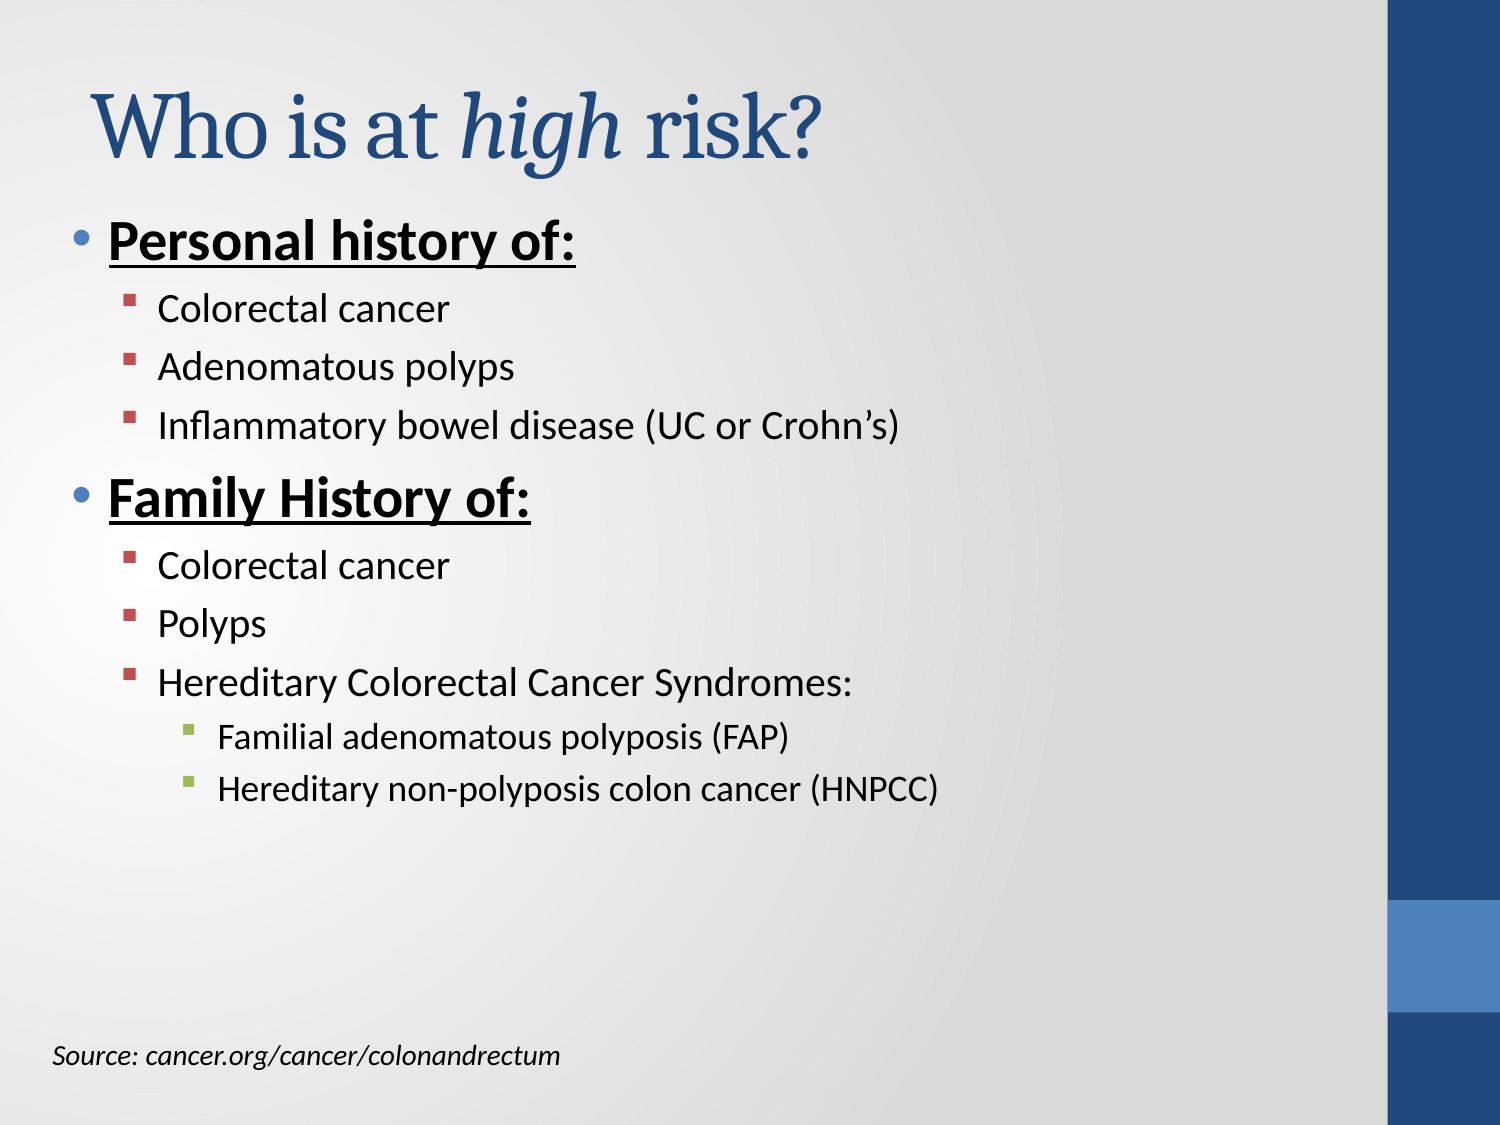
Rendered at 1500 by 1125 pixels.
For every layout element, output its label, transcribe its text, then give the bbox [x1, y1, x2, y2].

text_box Source: cancer.org/cancer/colonandrectum [37, 1029, 1425, 1079]
title Who is at high risk? [75, 26, 1425, 195]
list Personal history of: Colorectal cancer Adenomatous polyps Inflammatory bowel disease (UC or Crohn’s) Family History of: Colorectal cancer Polyps Hereditary Colorectal Cancer Syndromes: Familial adenomatous polyposis (FAP) Hereditary non-polyposis colon cancer (HNPCC) [37, 195, 1461, 1048]
